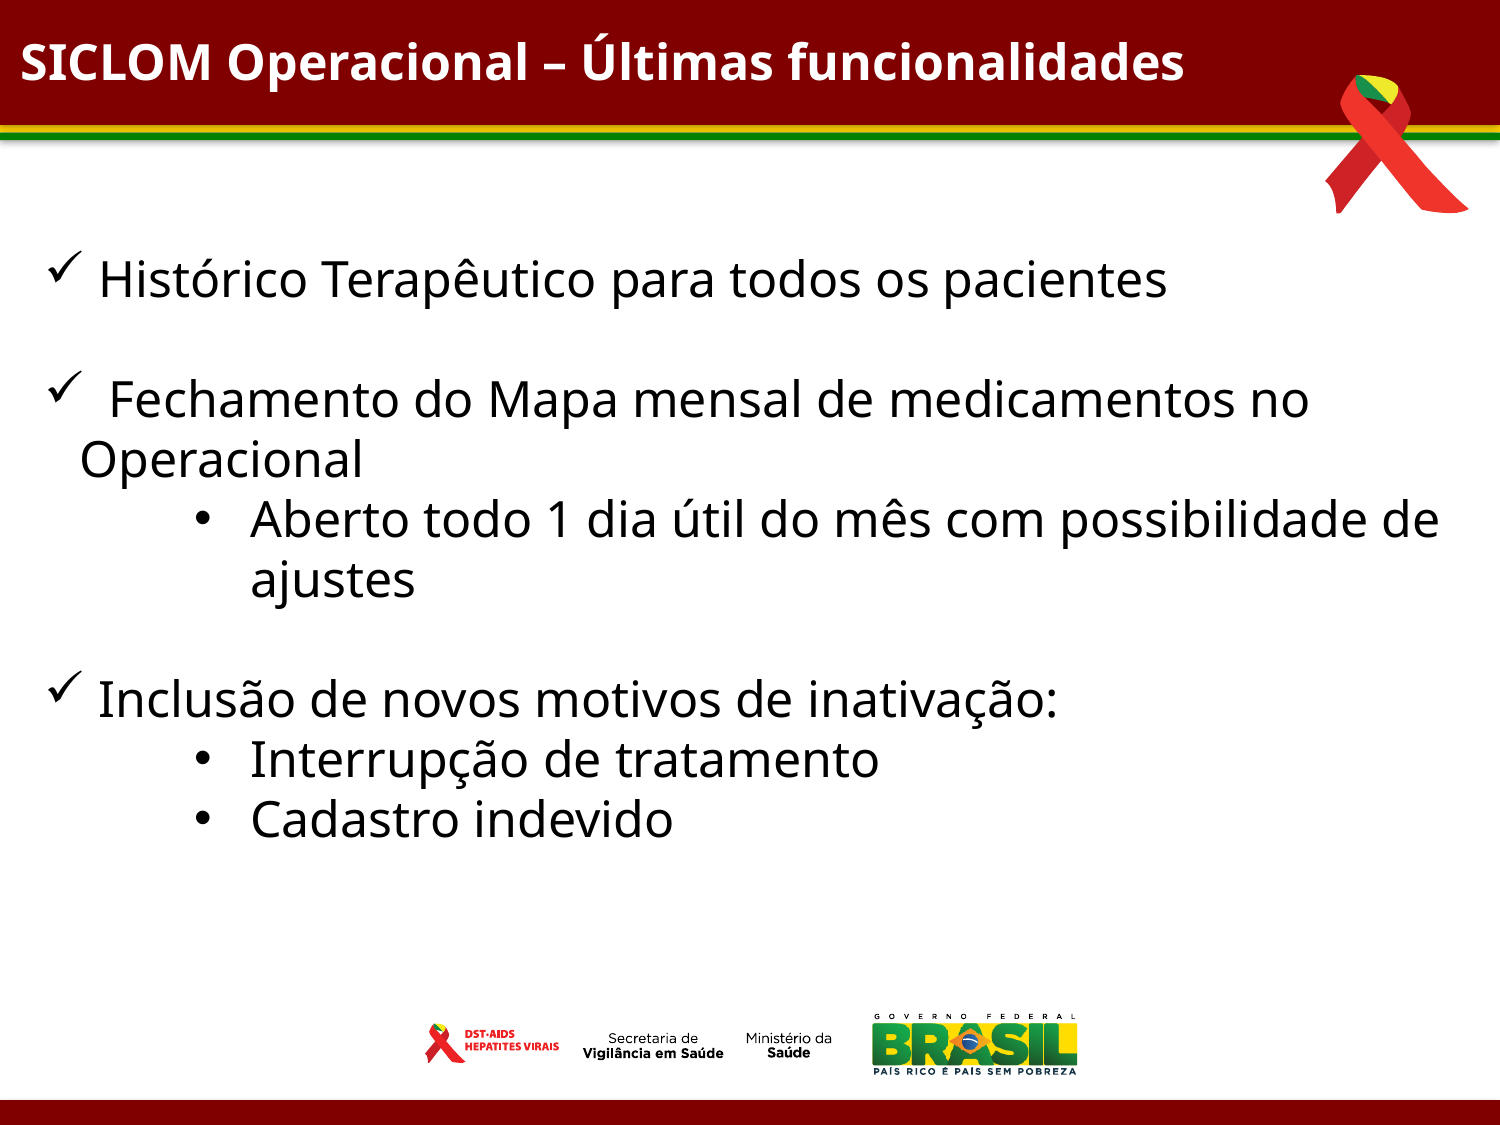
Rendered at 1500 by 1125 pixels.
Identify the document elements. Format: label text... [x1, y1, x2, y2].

text_box SICLOM Operacional – Últimas funcionalidades [5, 30, 1500, 90]
text_box Histórico Terapêutico para todos os pacientes Fechamento do Mapa mensal de medicamentos no Operacional Aberto todo 1 dia útil do mês com possibilidade de ajustes Inclusão de novos motivos de inativação: Interrupção de tratamento Cadastro indevido [29, 240, 1471, 911]
